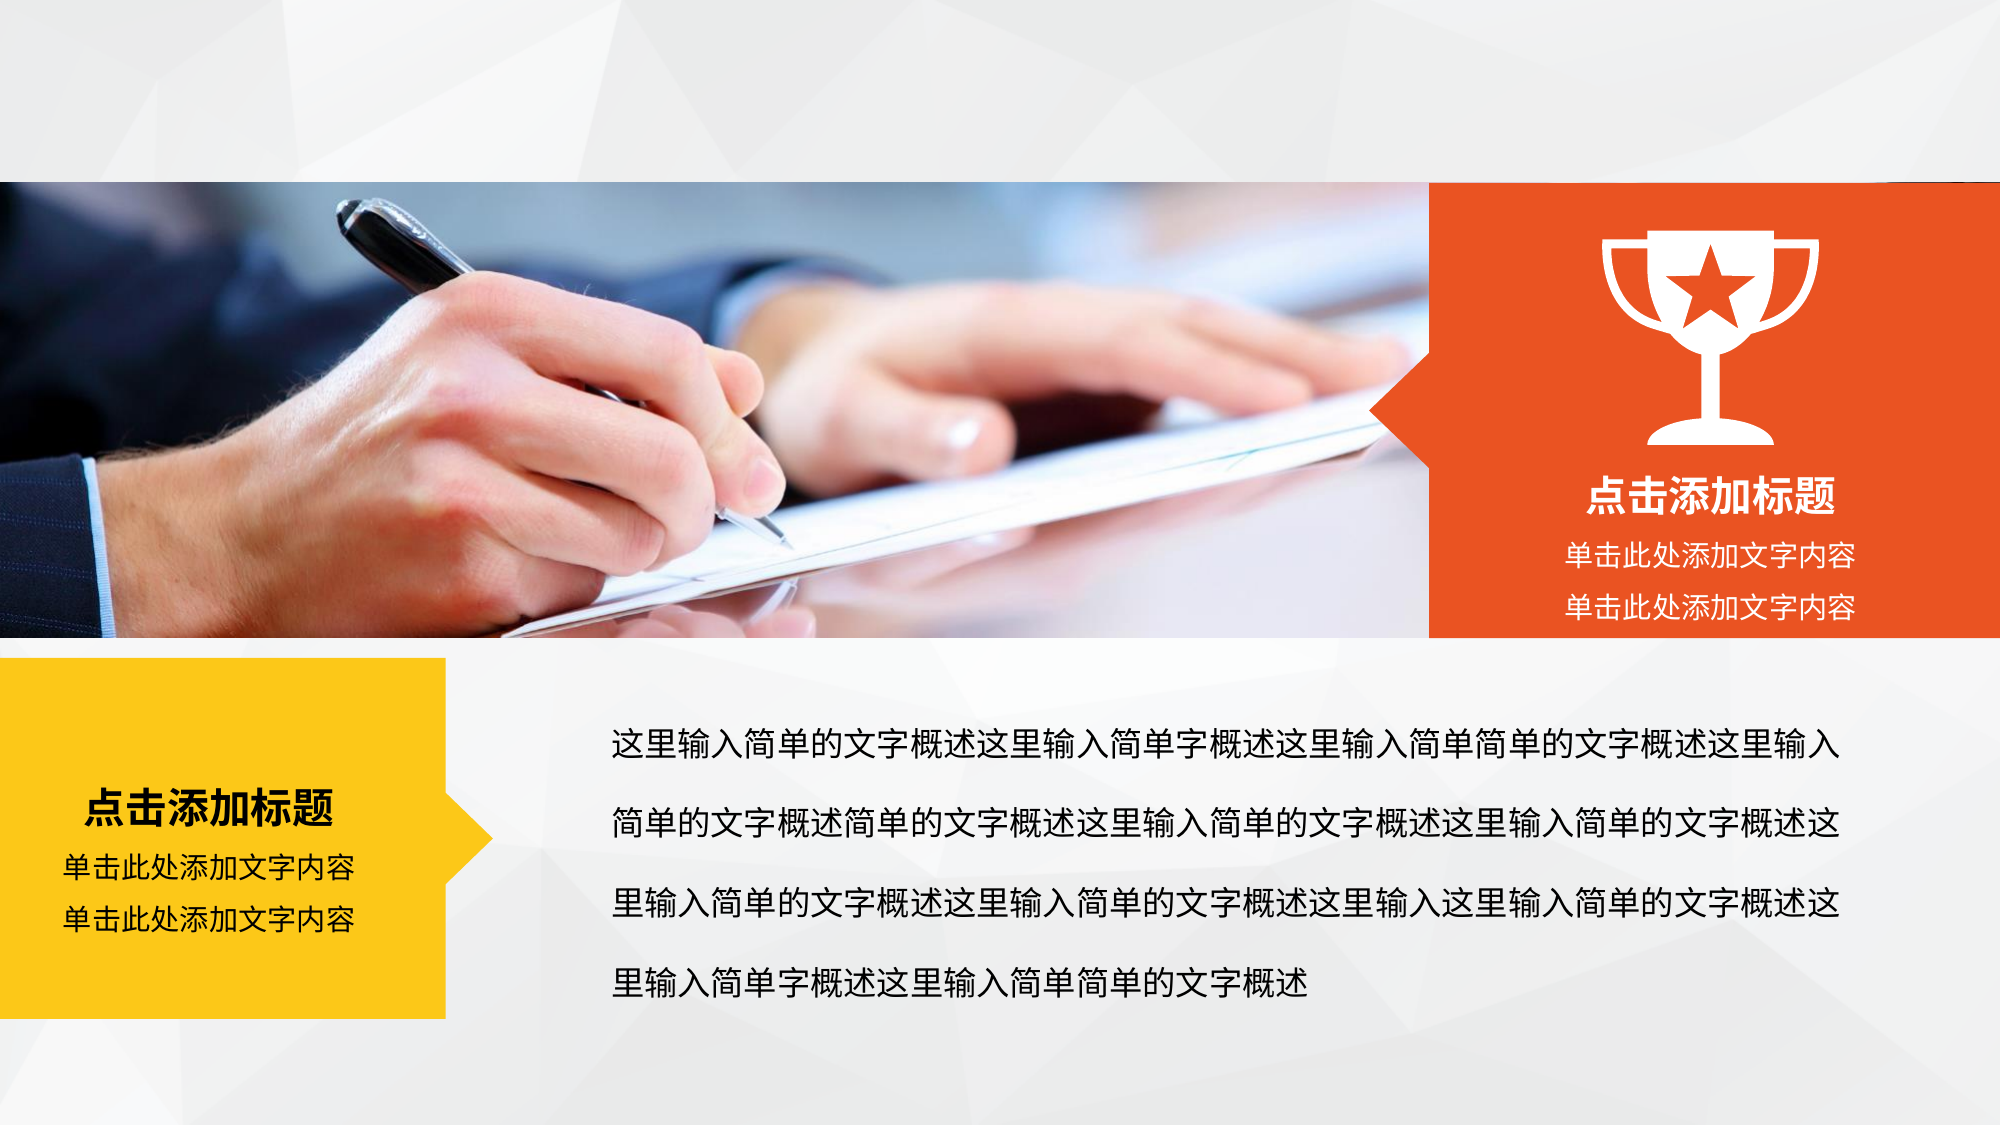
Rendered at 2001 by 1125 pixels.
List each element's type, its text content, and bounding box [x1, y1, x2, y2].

text_box 这里输入简单的文字概述这里输入简单字概述这里输入简单简单的文字概述这里输入简单的文字概述简单的文字概述这里输入简单的文字概述这里输入简单的文字概述这里输入简单的文字概述这里输入简单的文字概述这里输入这里输入简单的文字概述这里输入简单字概述这里输入简单简单的文字概述 [596, 675, 1858, 1010]
text_box 点击添加标题 单击此处添加文字内容 单击此处添加文字内容 [0, 749, 422, 944]
picture [0, 0, 2000, 1125]
text_box [0, 656, 495, 1021]
